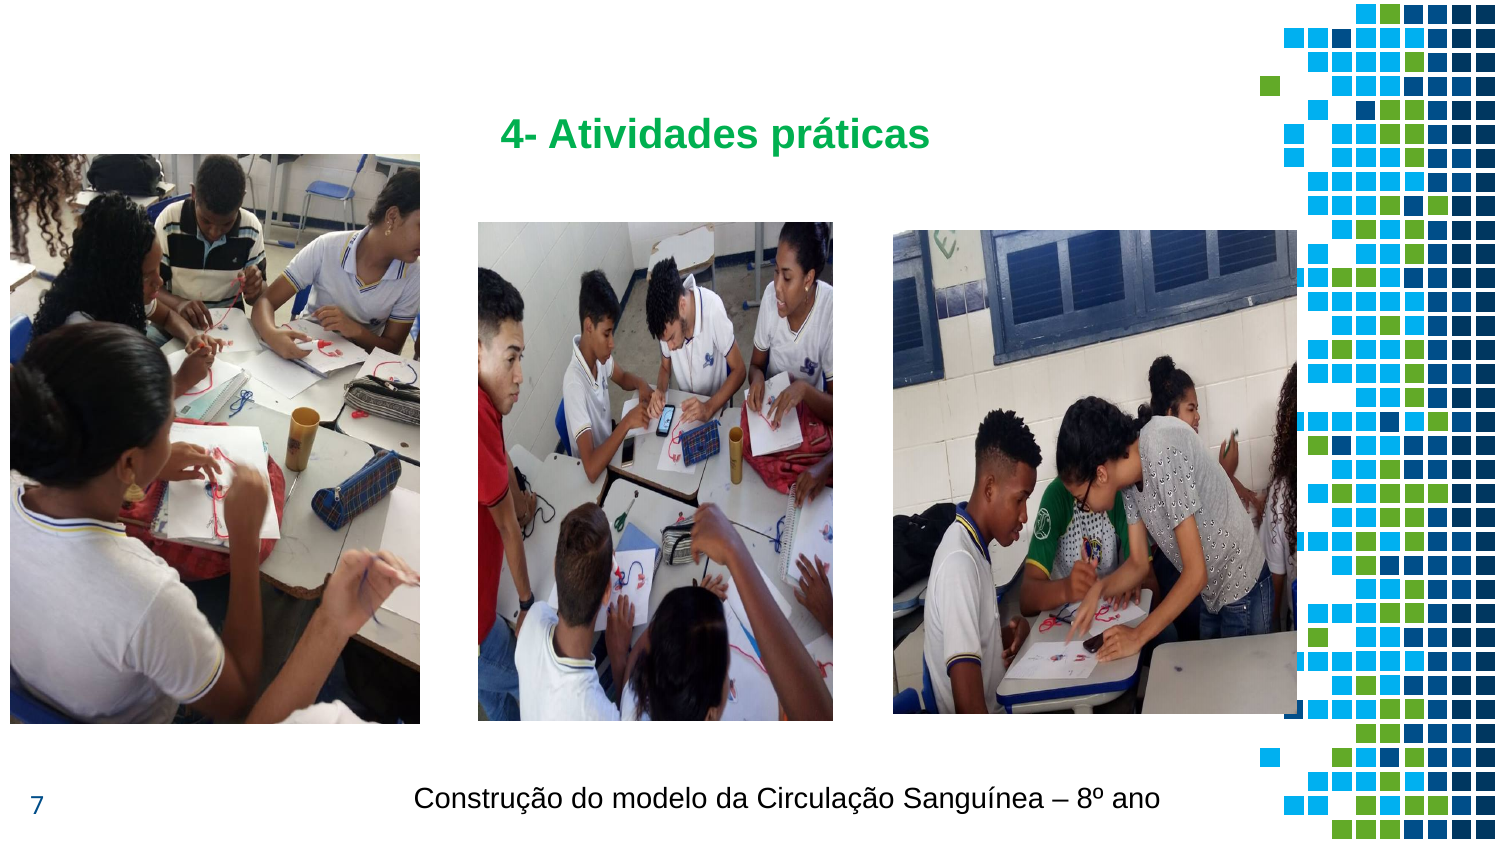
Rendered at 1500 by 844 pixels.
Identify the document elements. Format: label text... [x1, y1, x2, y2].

text_box 4- Atividades práticas [336, 99, 1095, 210]
picture [477, 222, 833, 722]
picture [893, 229, 1297, 714]
slide_number 7 [15, 774, 105, 839]
text_box Construção do modelo da Circulação Sanguínea – 8º ano [398, 772, 1177, 822]
picture [9, 154, 420, 724]
